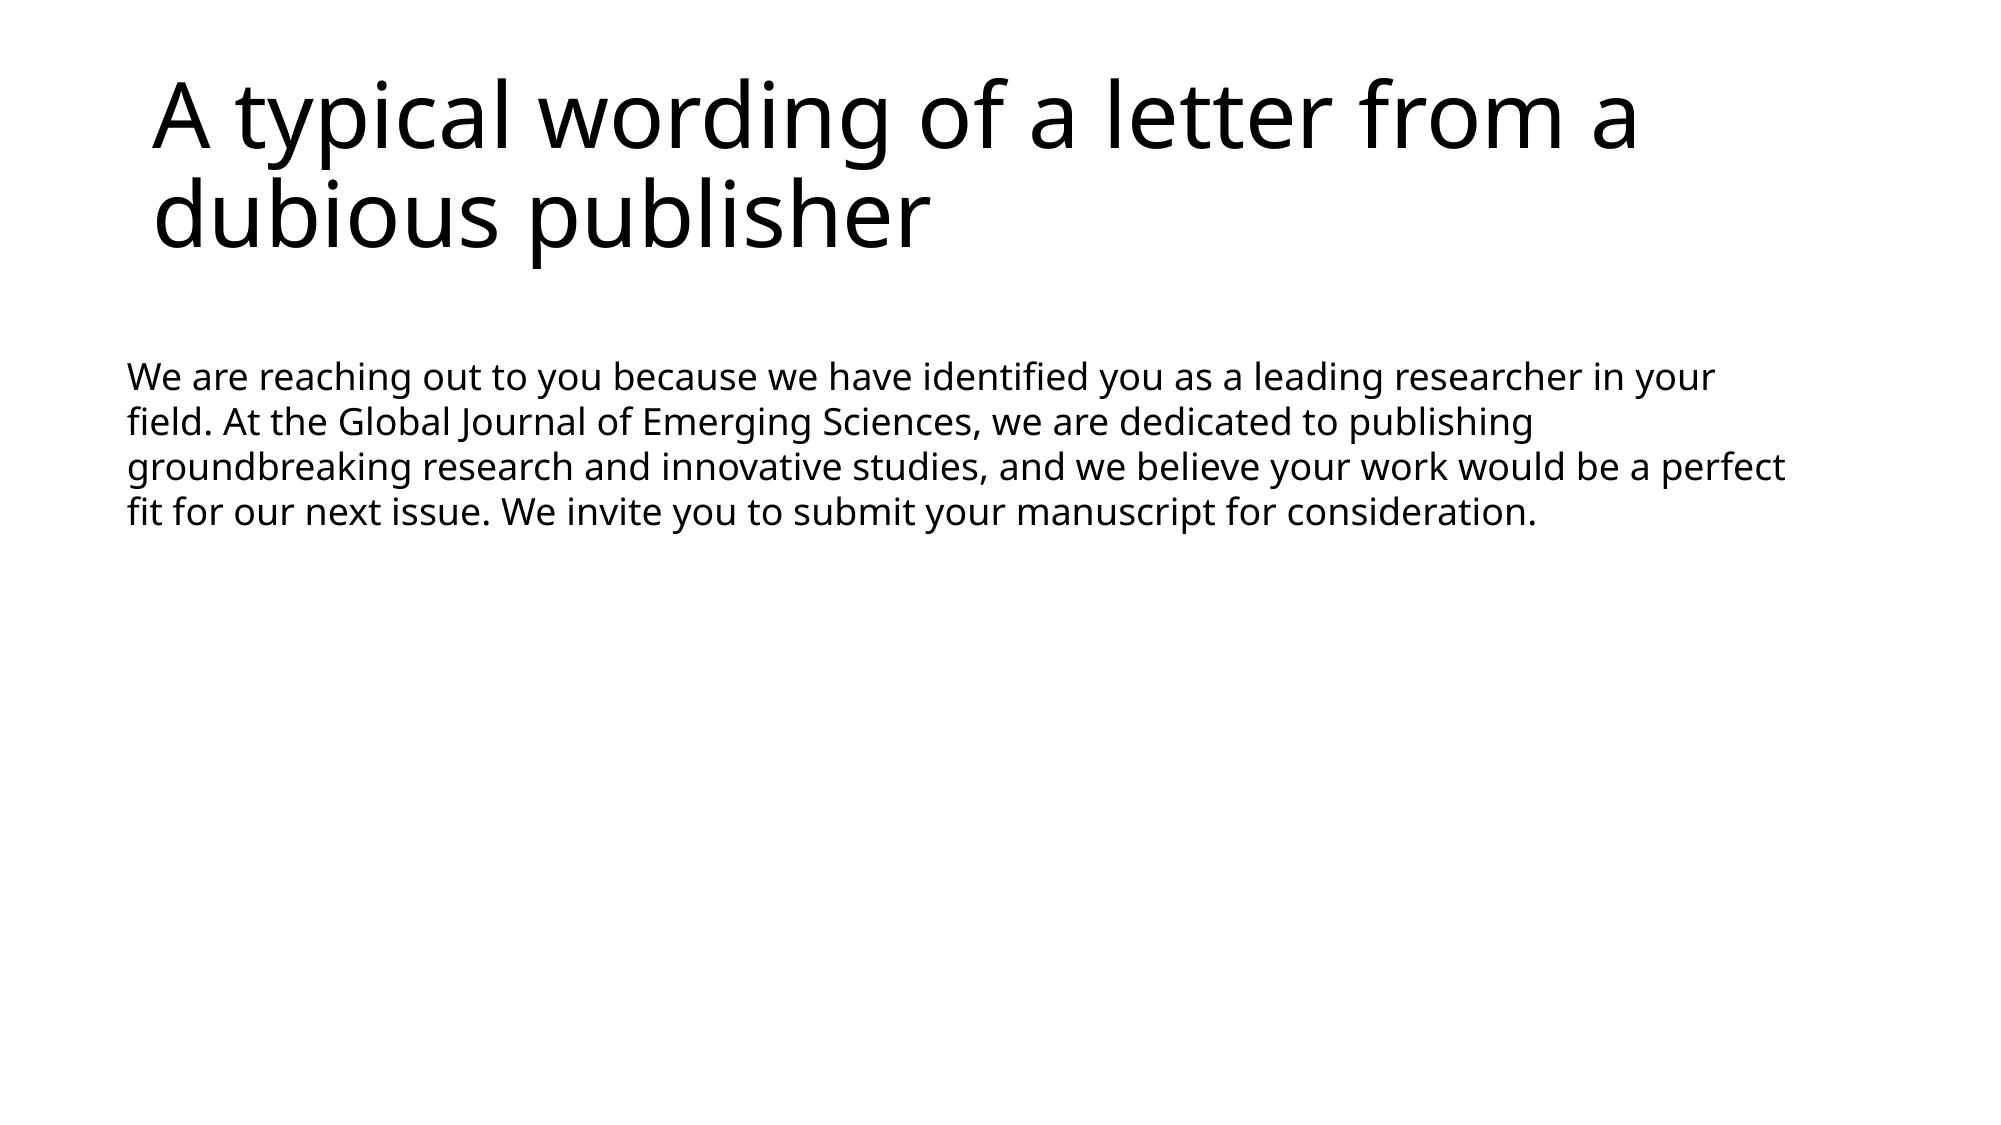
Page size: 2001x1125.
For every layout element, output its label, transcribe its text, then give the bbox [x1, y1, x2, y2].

text_box We are reaching out to you because we have identified you as a leading researcher in your field. At the Global Journal of Emerging Sciences, we are dedicated to publishing groundbreaking research and innovative studies, and we believe your work would be a perfect fit for our next issue. We invite you to submit your manuscript for consideration. [112, 345, 1806, 541]
title A typical wording of a letter from a dubious publisher [137, 59, 1863, 278]
